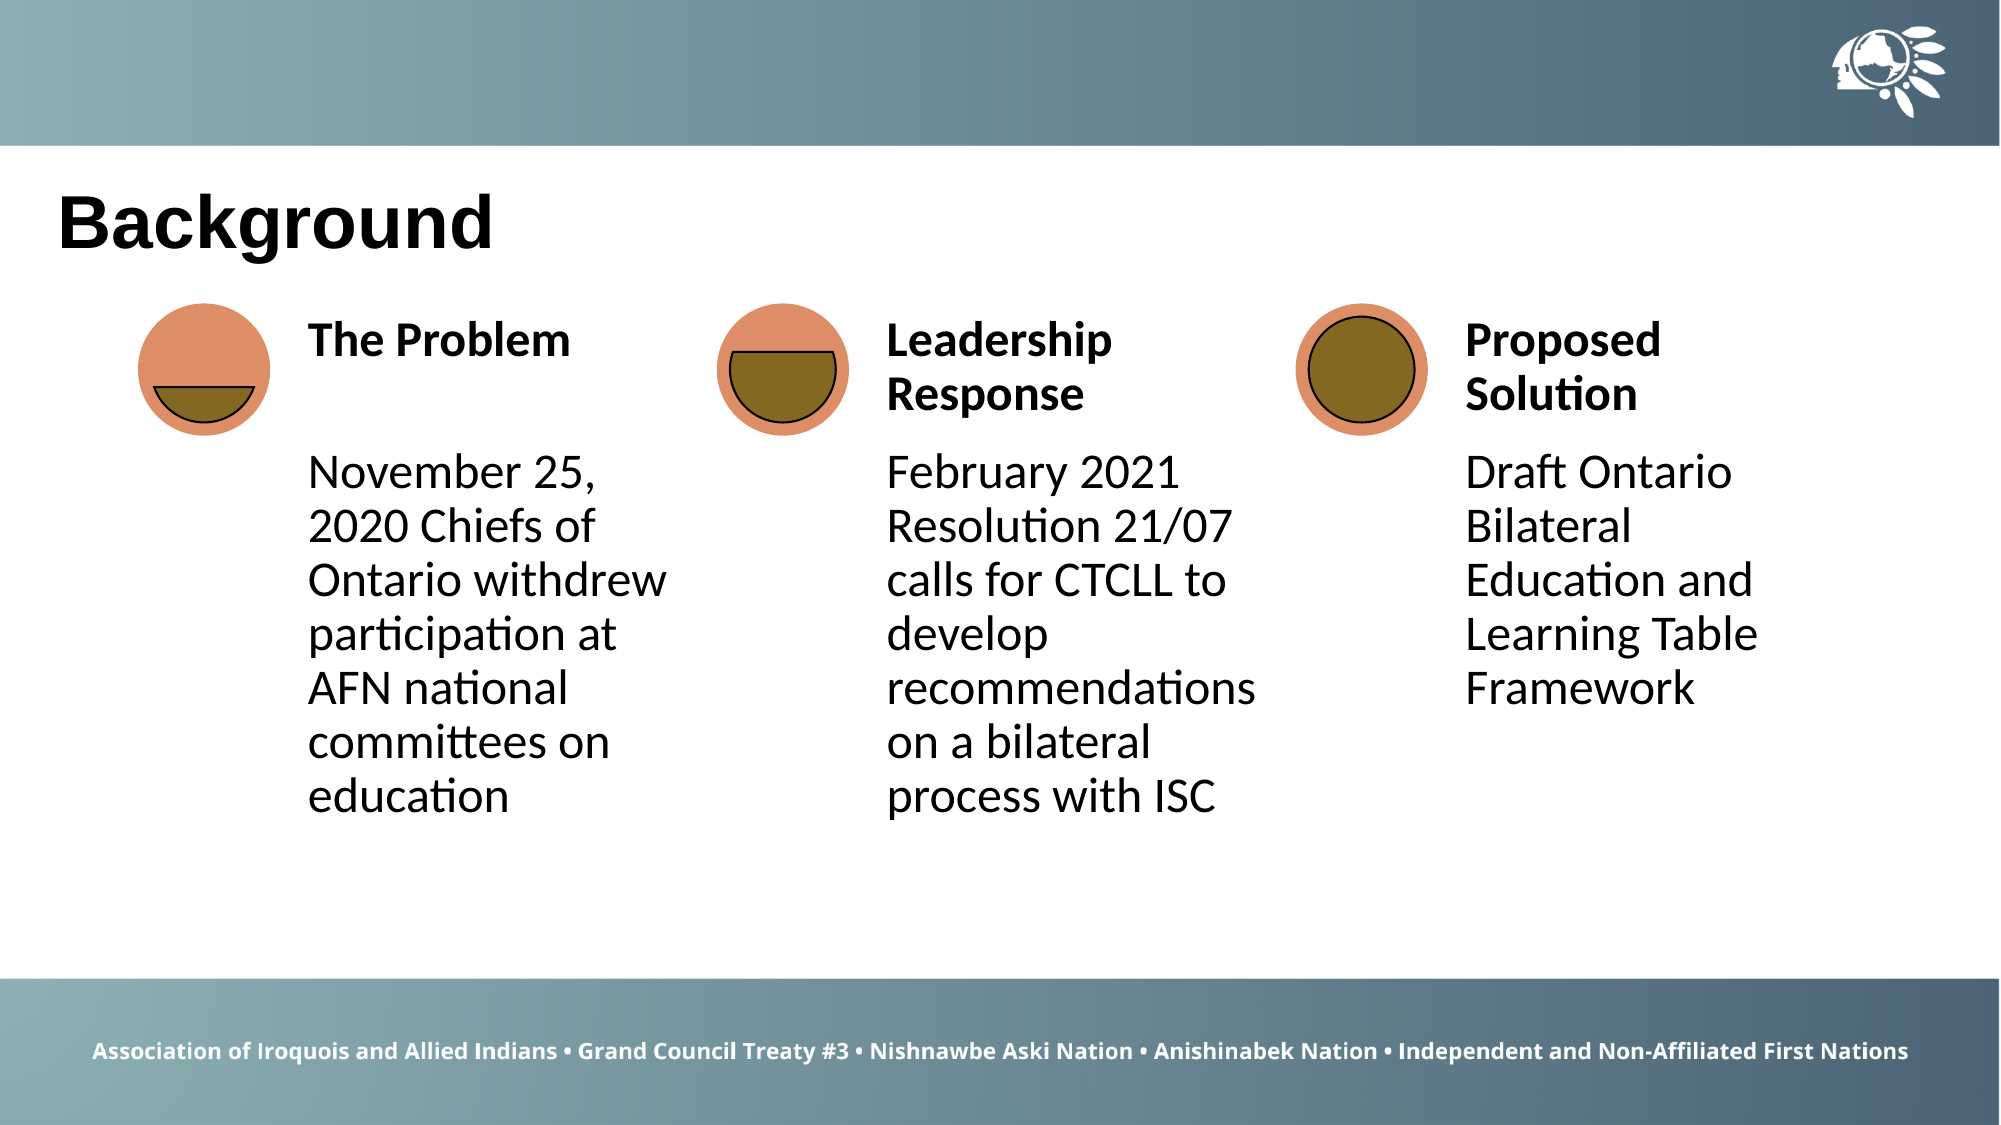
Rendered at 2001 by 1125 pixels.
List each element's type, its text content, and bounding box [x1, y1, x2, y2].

picture [0, 0, 2000, 1125]
list Background [42, 176, 1343, 304]
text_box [137, 303, 1847, 1125]
